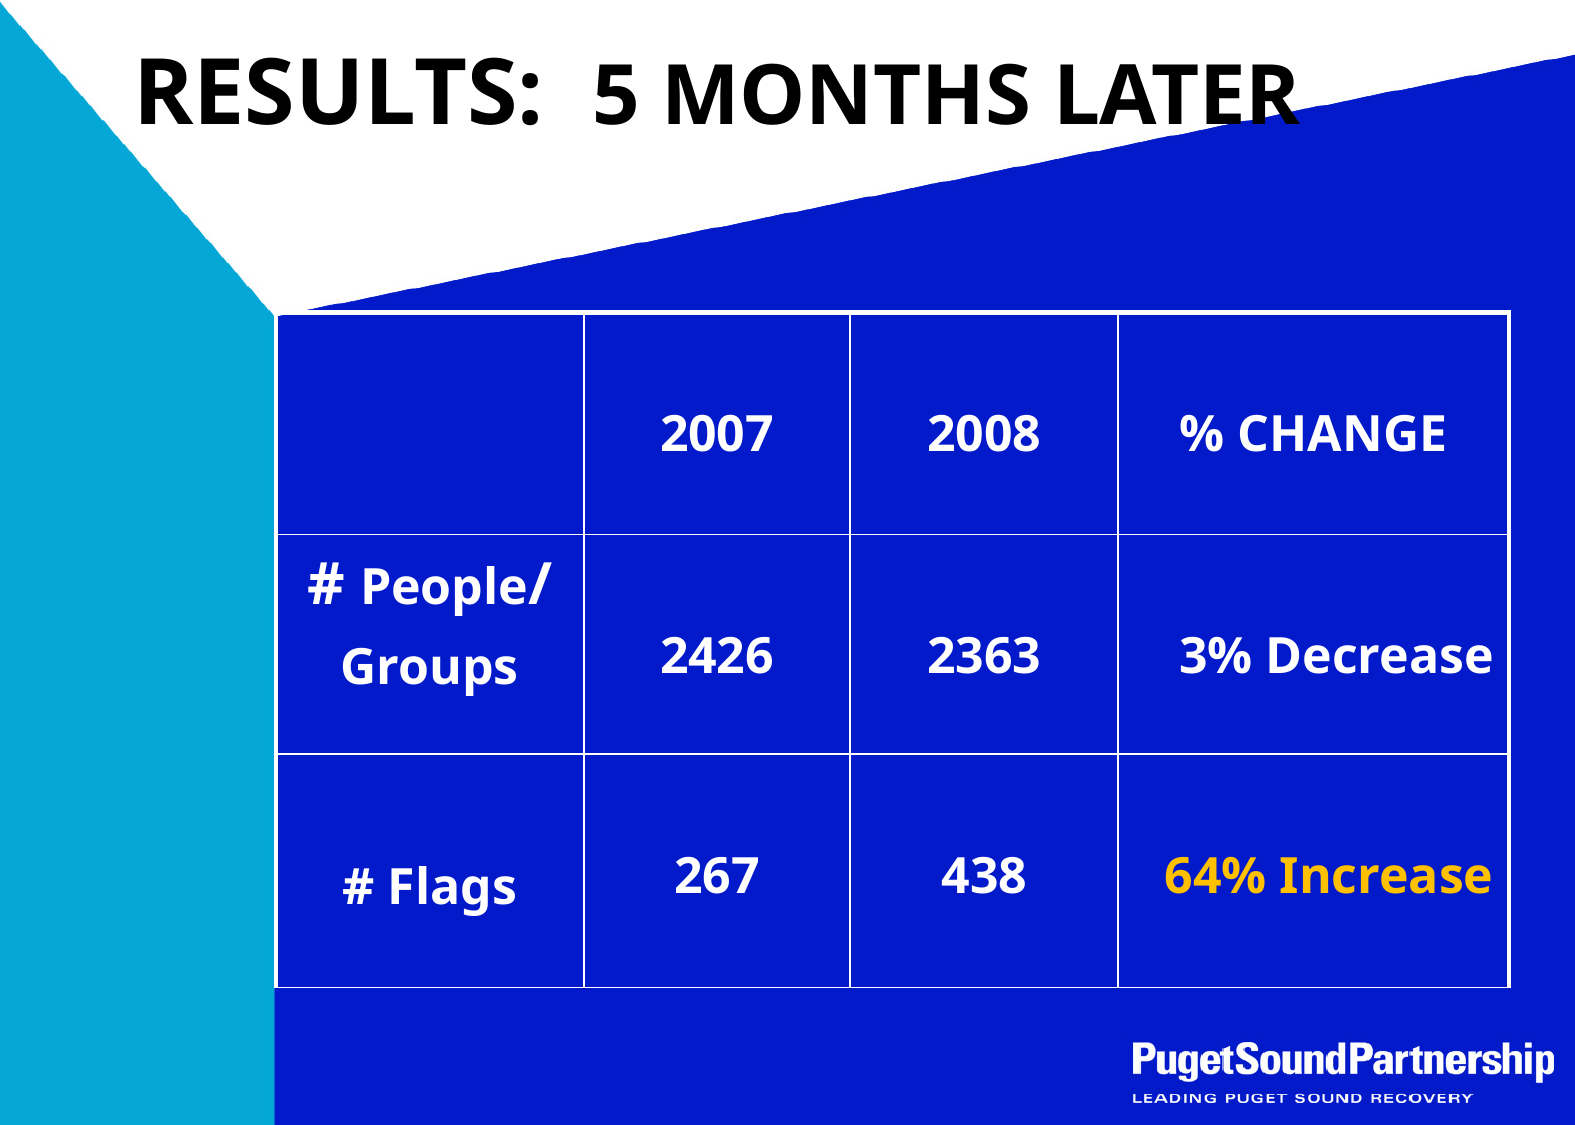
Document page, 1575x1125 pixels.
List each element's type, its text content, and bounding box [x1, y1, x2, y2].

table_header [278, 315, 583, 534]
table_header 2008 [851, 315, 1117, 534]
table_cell 64% Increase [1119, 755, 1507, 987]
table_cell 438 [851, 755, 1117, 987]
table_cell 2363 [851, 535, 1117, 753]
title RESULTS: 5 MONTHS LATER [117, 24, 1458, 213]
table_cell 2426 [585, 535, 849, 753]
table_cell # People/ Groups [278, 535, 583, 753]
slide_number 54 [1233, 1049, 1563, 1125]
picture [0, 0, 1575, 1125]
table_header % CHANGE [1119, 315, 1507, 534]
table_header 2007 [585, 315, 849, 534]
table_cell 3% Decrease [1119, 535, 1507, 753]
table_cell # Flags [278, 755, 583, 987]
table_cell 267 [585, 755, 849, 987]
